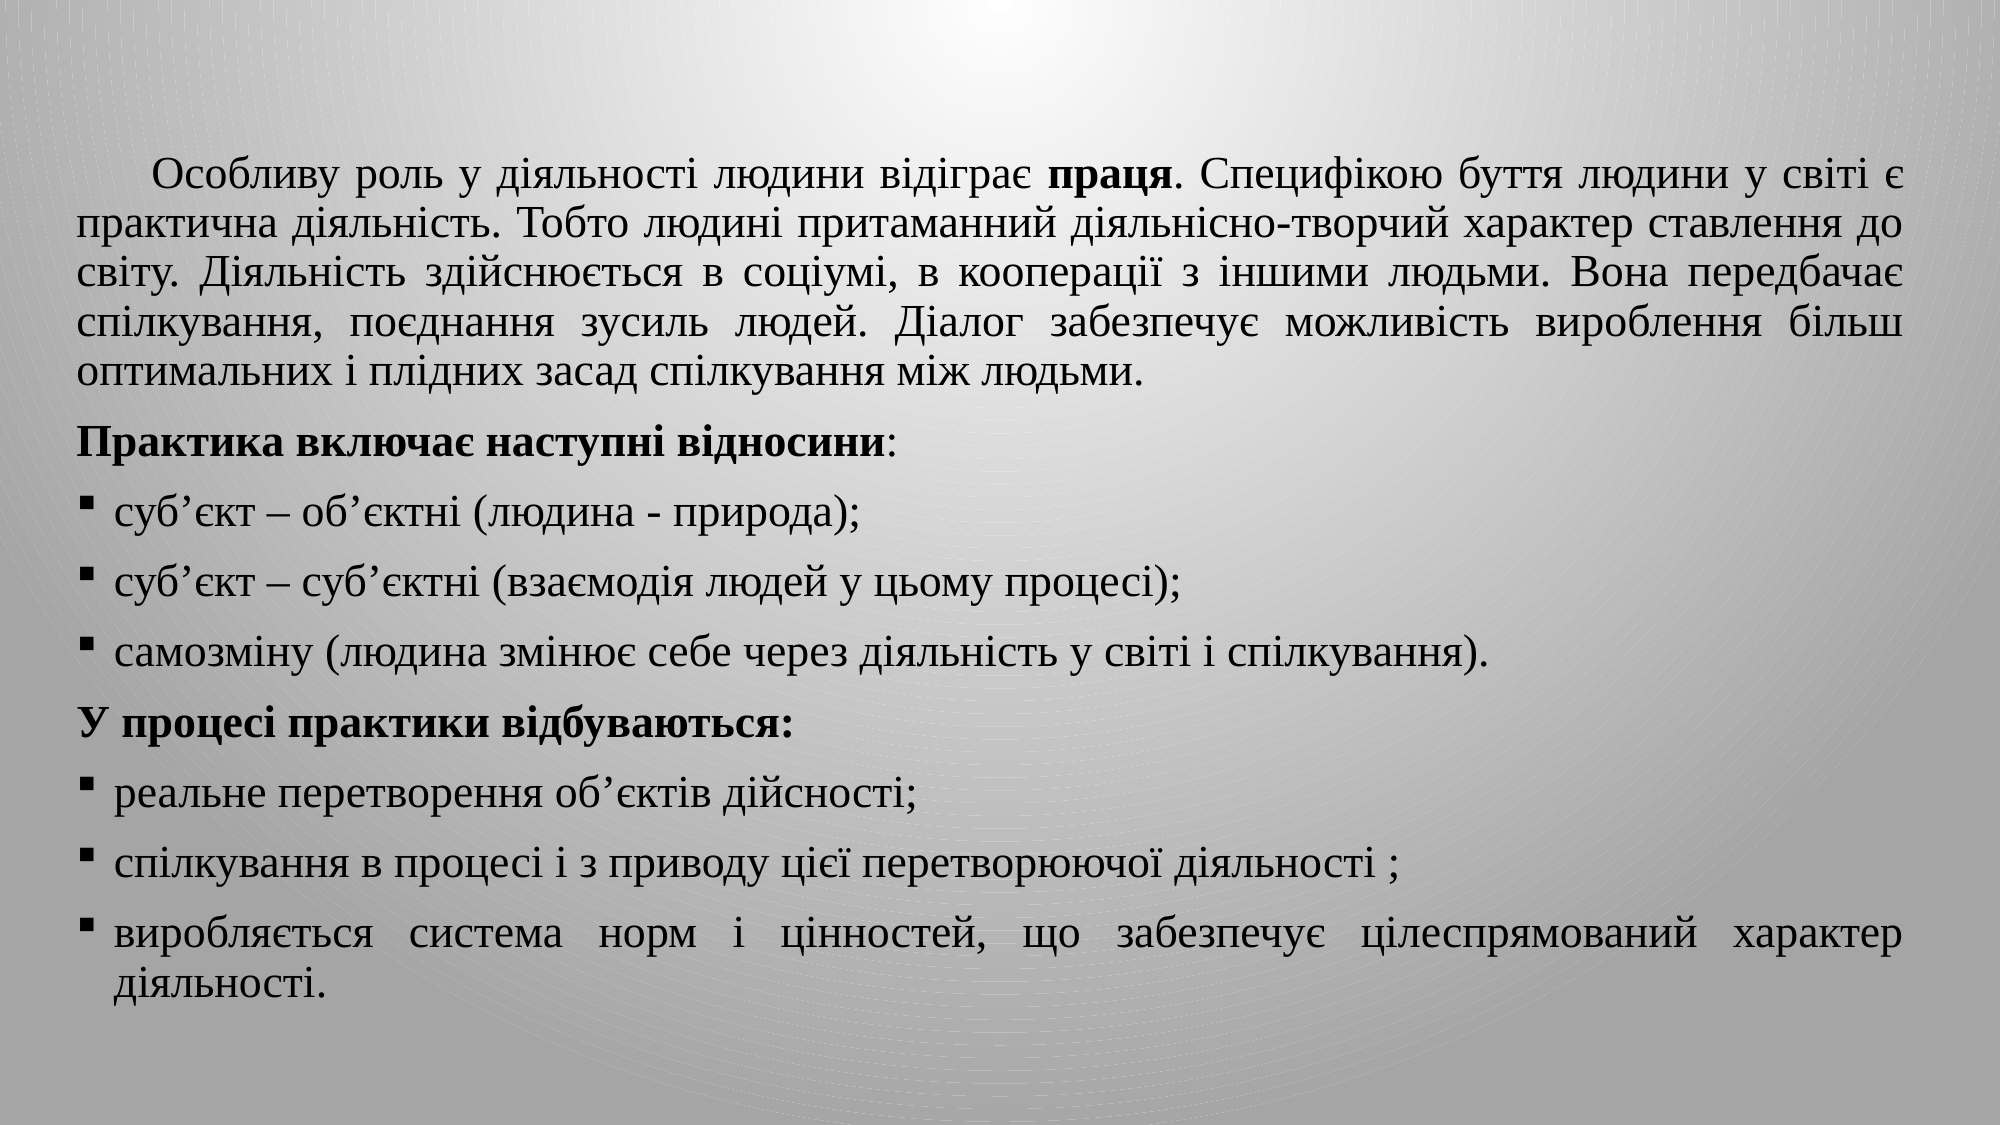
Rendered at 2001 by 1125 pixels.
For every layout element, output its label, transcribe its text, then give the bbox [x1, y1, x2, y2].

list Особливу роль у діяльності людини відіграє праця. Специфікою буття людини у світі є практична діяльність. Тобто людині притаманний діяльнісно-творчий характер ставлення до світу. Діяльність здійснюється в соціумі, в кооперації з іншими людьми. Вона передбачає спілкування, поєднання зусиль людей. Діалог забезпечує можливість вироблення більш оптимальних і плідних засад спілкування між людьми. Практика включає наступні відносини: суб’єкт – об’єктні (людина ‑ природа); суб’єкт – суб’єктні (взаємодія людей у цьому процесі); самозміну (людина змінює себе через діяльність у світі і спілкування). У процесі практики відбуваються: реальне перетворення об’єктів дійсності; спілкування в процесі і з приводу цієї перетворюючої діяльності ; виробляється система норм і цінностей, що забезпечує цілеспрямований характер діяльності. [61, 141, 1920, 1091]
title [34, 28, 1759, 141]
